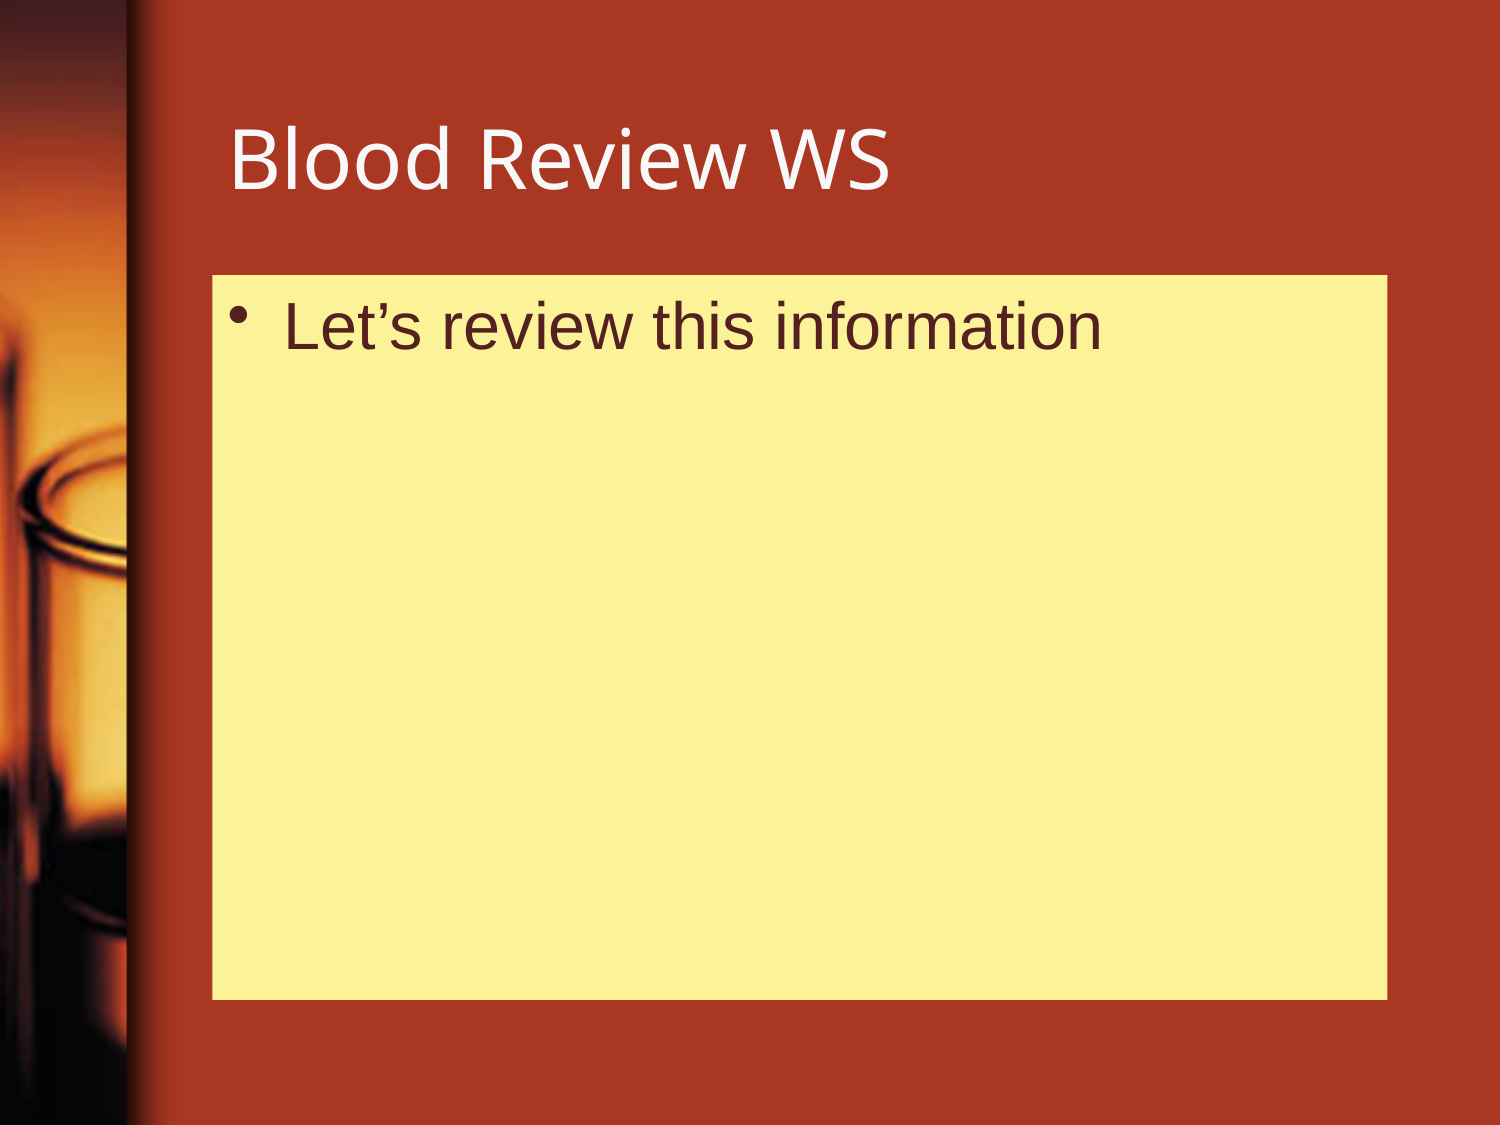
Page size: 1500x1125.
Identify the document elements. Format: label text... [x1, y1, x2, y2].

list Let’s review this information [212, 274, 1388, 1001]
picture [0, 0, 1500, 1125]
title Blood Review WS [212, 74, 1388, 238]
